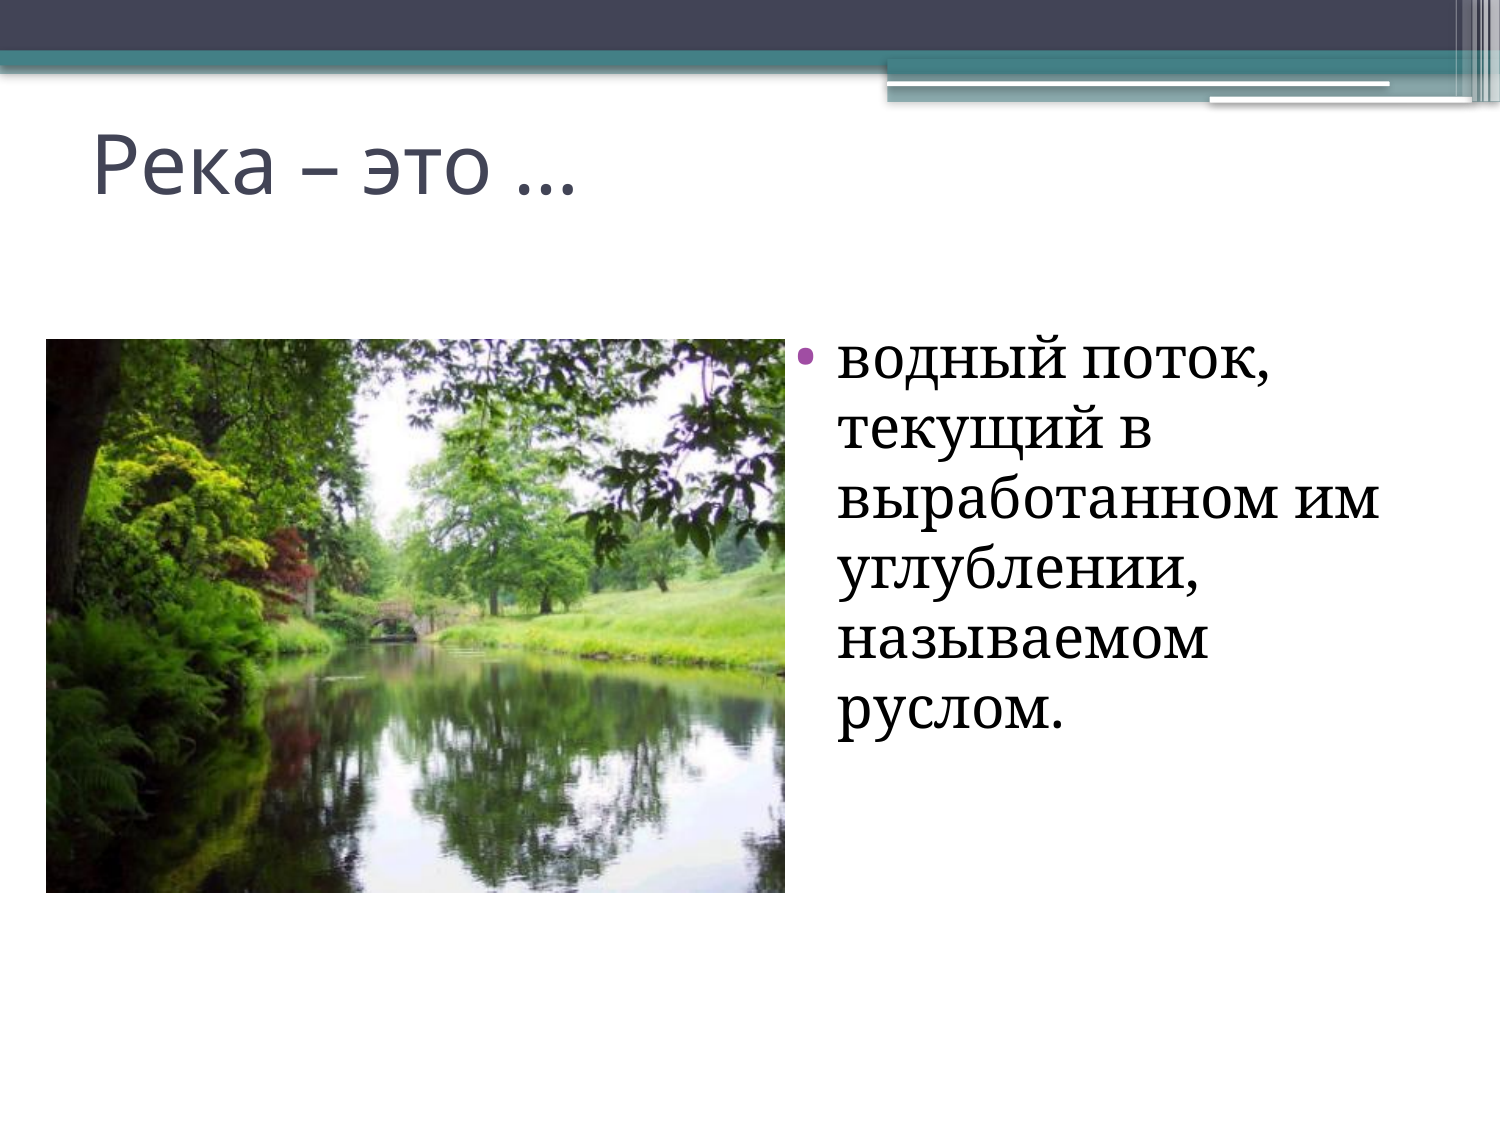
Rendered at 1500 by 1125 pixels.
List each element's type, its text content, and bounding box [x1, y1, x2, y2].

list водный поток, текущий в выработанном им углублении, называемом руслом. [762, 312, 1426, 988]
title Река – это … [74, 47, 1426, 276]
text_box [46, 339, 785, 894]
